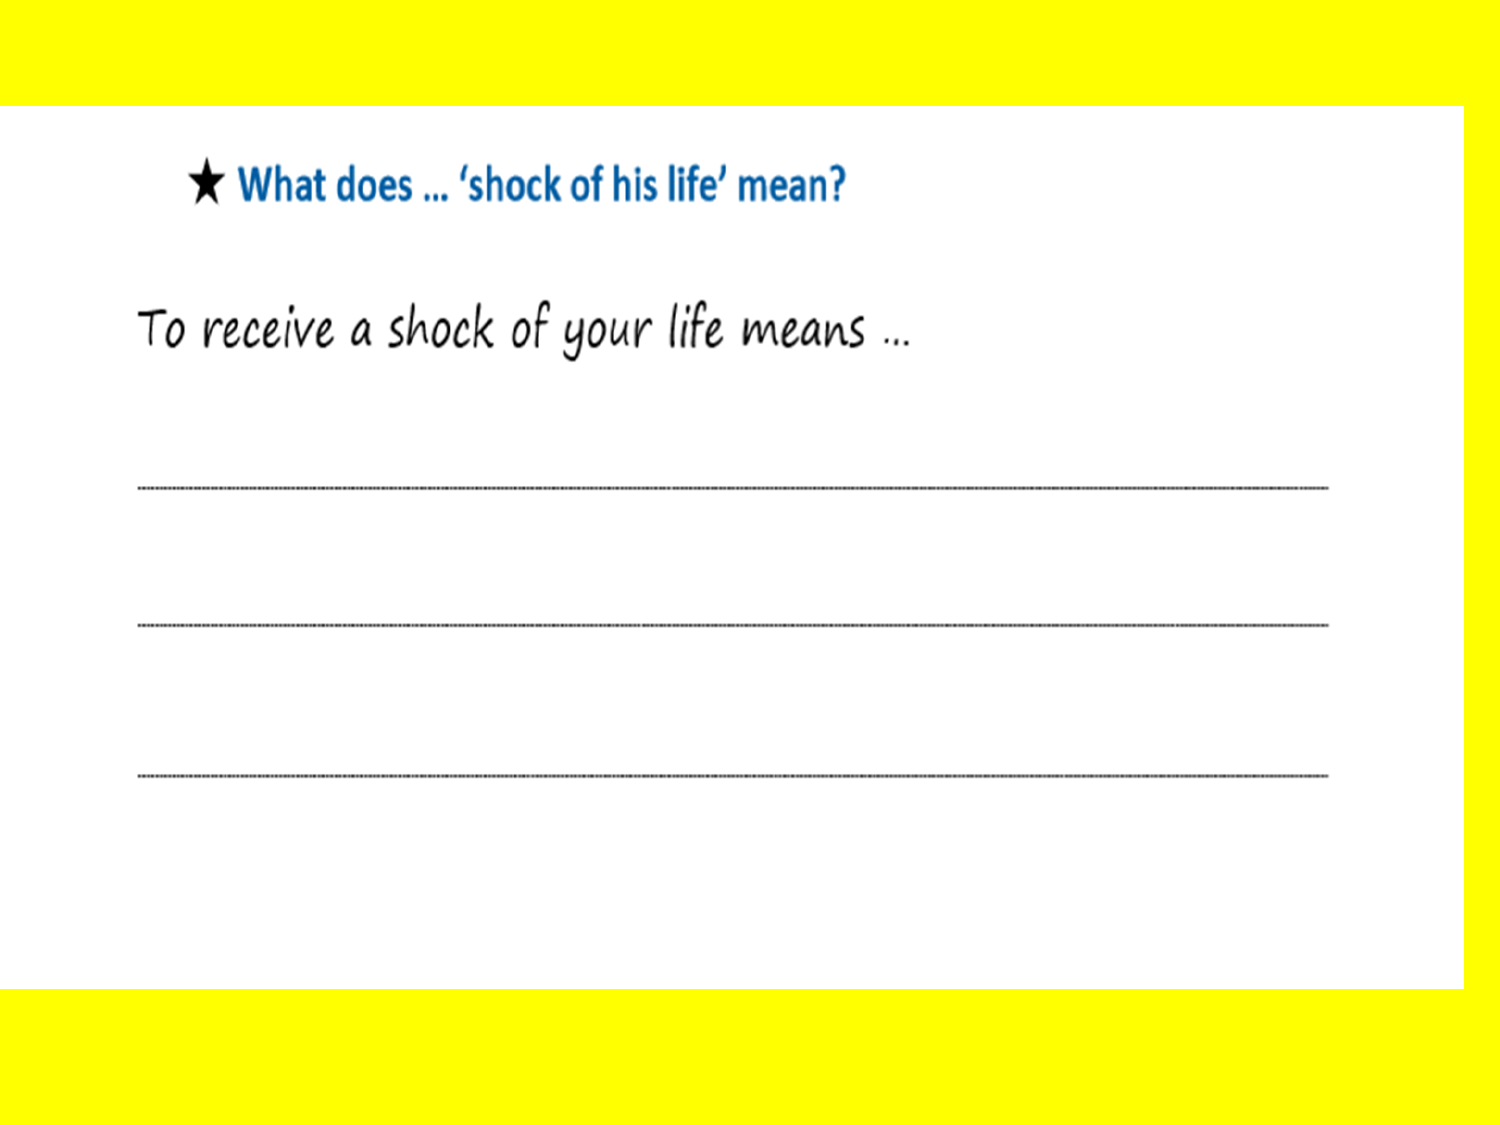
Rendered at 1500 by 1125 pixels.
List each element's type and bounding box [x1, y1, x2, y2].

picture [0, 106, 1465, 989]
